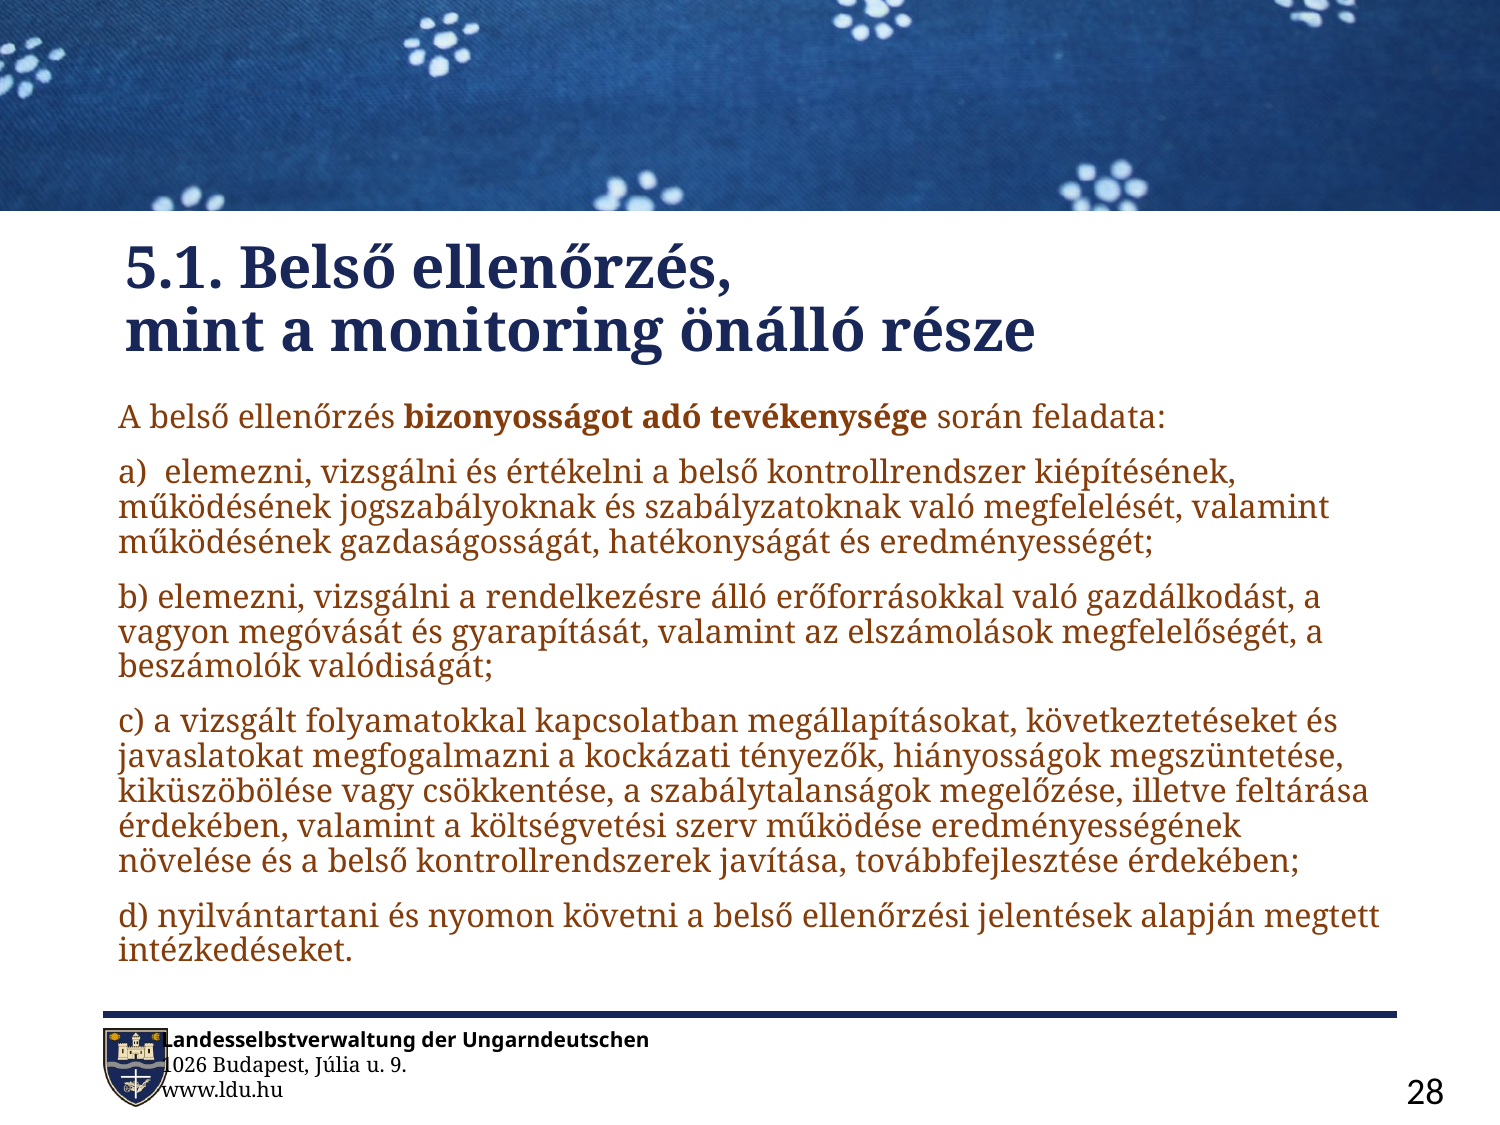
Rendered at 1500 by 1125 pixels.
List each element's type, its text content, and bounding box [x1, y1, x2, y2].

picture [0, 0, 1500, 211]
picture [103, 1028, 168, 1107]
text_box 28 [1391, 1059, 1500, 1120]
title 5.1. Belső ellenőrzés, mint a monitoring önálló része [110, 222, 1404, 380]
list A belső ellenőrzés bizonyosságot adó tevékenysége során feladata: a) elemezni, vizsgálni és értékelni a belső kontrollrendszer kiépítésének, működésének jogszabályoknak és szabályzatoknak való megfelelését, valamint működésének gazdaságosságát, hatékonyságát és eredményességét; b) elemezni, vizsgálni a rendelkezésre álló erőforrásokkal való gazdálkodást, a vagyon megóvását és gyarapítását, valamint az elszámolások megfelelőségét, a beszámolók valódiságát; c) a vizsgált folyamatokkal kapcsolatban megállapításokat, következtetéseket és javaslatokat megfogalmazni a kockázati tényezők, hiányosságok megszüntetése, kiküszöbölése vagy csökkentése, a szabálytalanságok megelőzése, illetve feltárása érdekében, valamint a költségvetési szerv működése eredményességének növelése és a belső kontrollrendszerek javítása, továbbfejlesztése érdekében; d) nyilvántartani és nyomon követni a belső ellenőrzési jelentések alapján megtett intézkedéseket. [103, 393, 1397, 1001]
